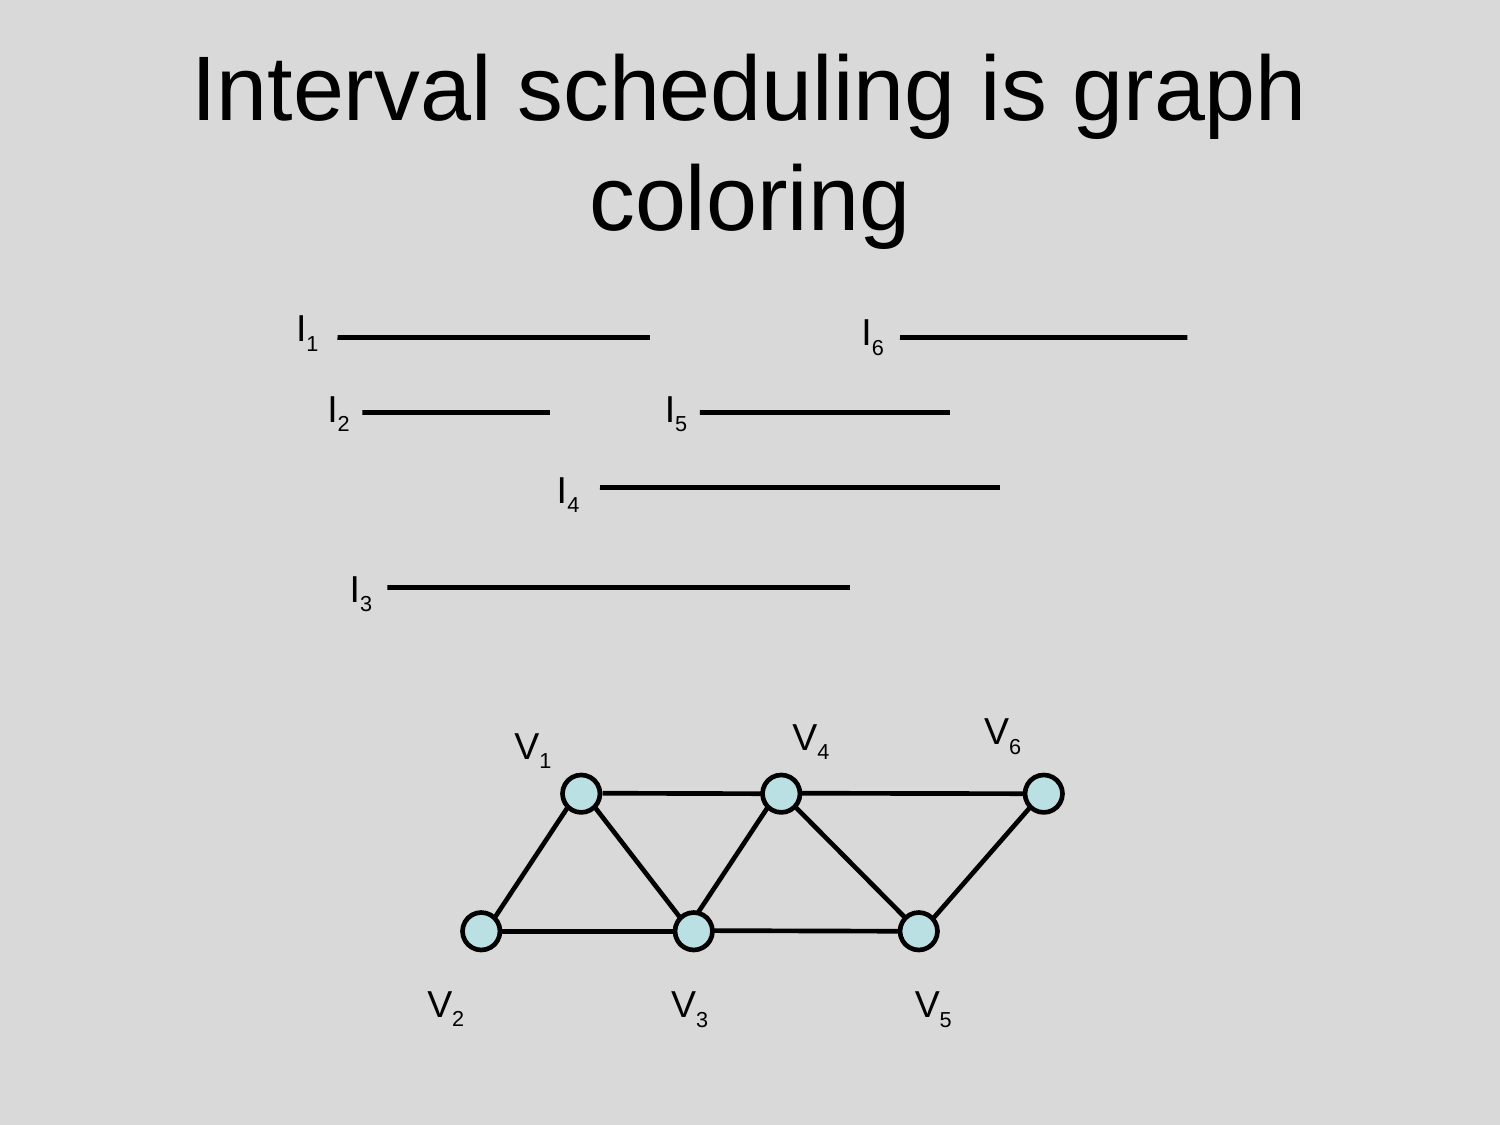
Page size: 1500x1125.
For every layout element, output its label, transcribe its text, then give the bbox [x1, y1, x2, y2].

text_box V2 [412, 972, 488, 1039]
text_box I3 [334, 557, 398, 623]
text_box V4 [777, 705, 853, 771]
text_box I2 [312, 377, 375, 443]
text_box V1 [499, 714, 575, 781]
text_box [675, 912, 713, 951]
text_box [562, 774, 601, 813]
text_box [594, 806, 681, 919]
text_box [494, 806, 569, 919]
text_box I6 [846, 300, 909, 367]
text_box [1025, 774, 1063, 813]
text_box I5 [649, 377, 713, 443]
text_box V6 [969, 699, 1045, 766]
text_box [762, 774, 800, 813]
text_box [932, 806, 1031, 919]
text_box [900, 912, 938, 951]
text_box V3 [656, 973, 732, 1039]
text_box I1 [281, 296, 344, 363]
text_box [697, 806, 769, 913]
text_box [795, 806, 906, 919]
text_box [462, 912, 501, 951]
text_box I4 [541, 458, 605, 525]
title Interval scheduling is graph coloring [75, 45, 1425, 233]
text_box V5 [899, 973, 975, 1039]
